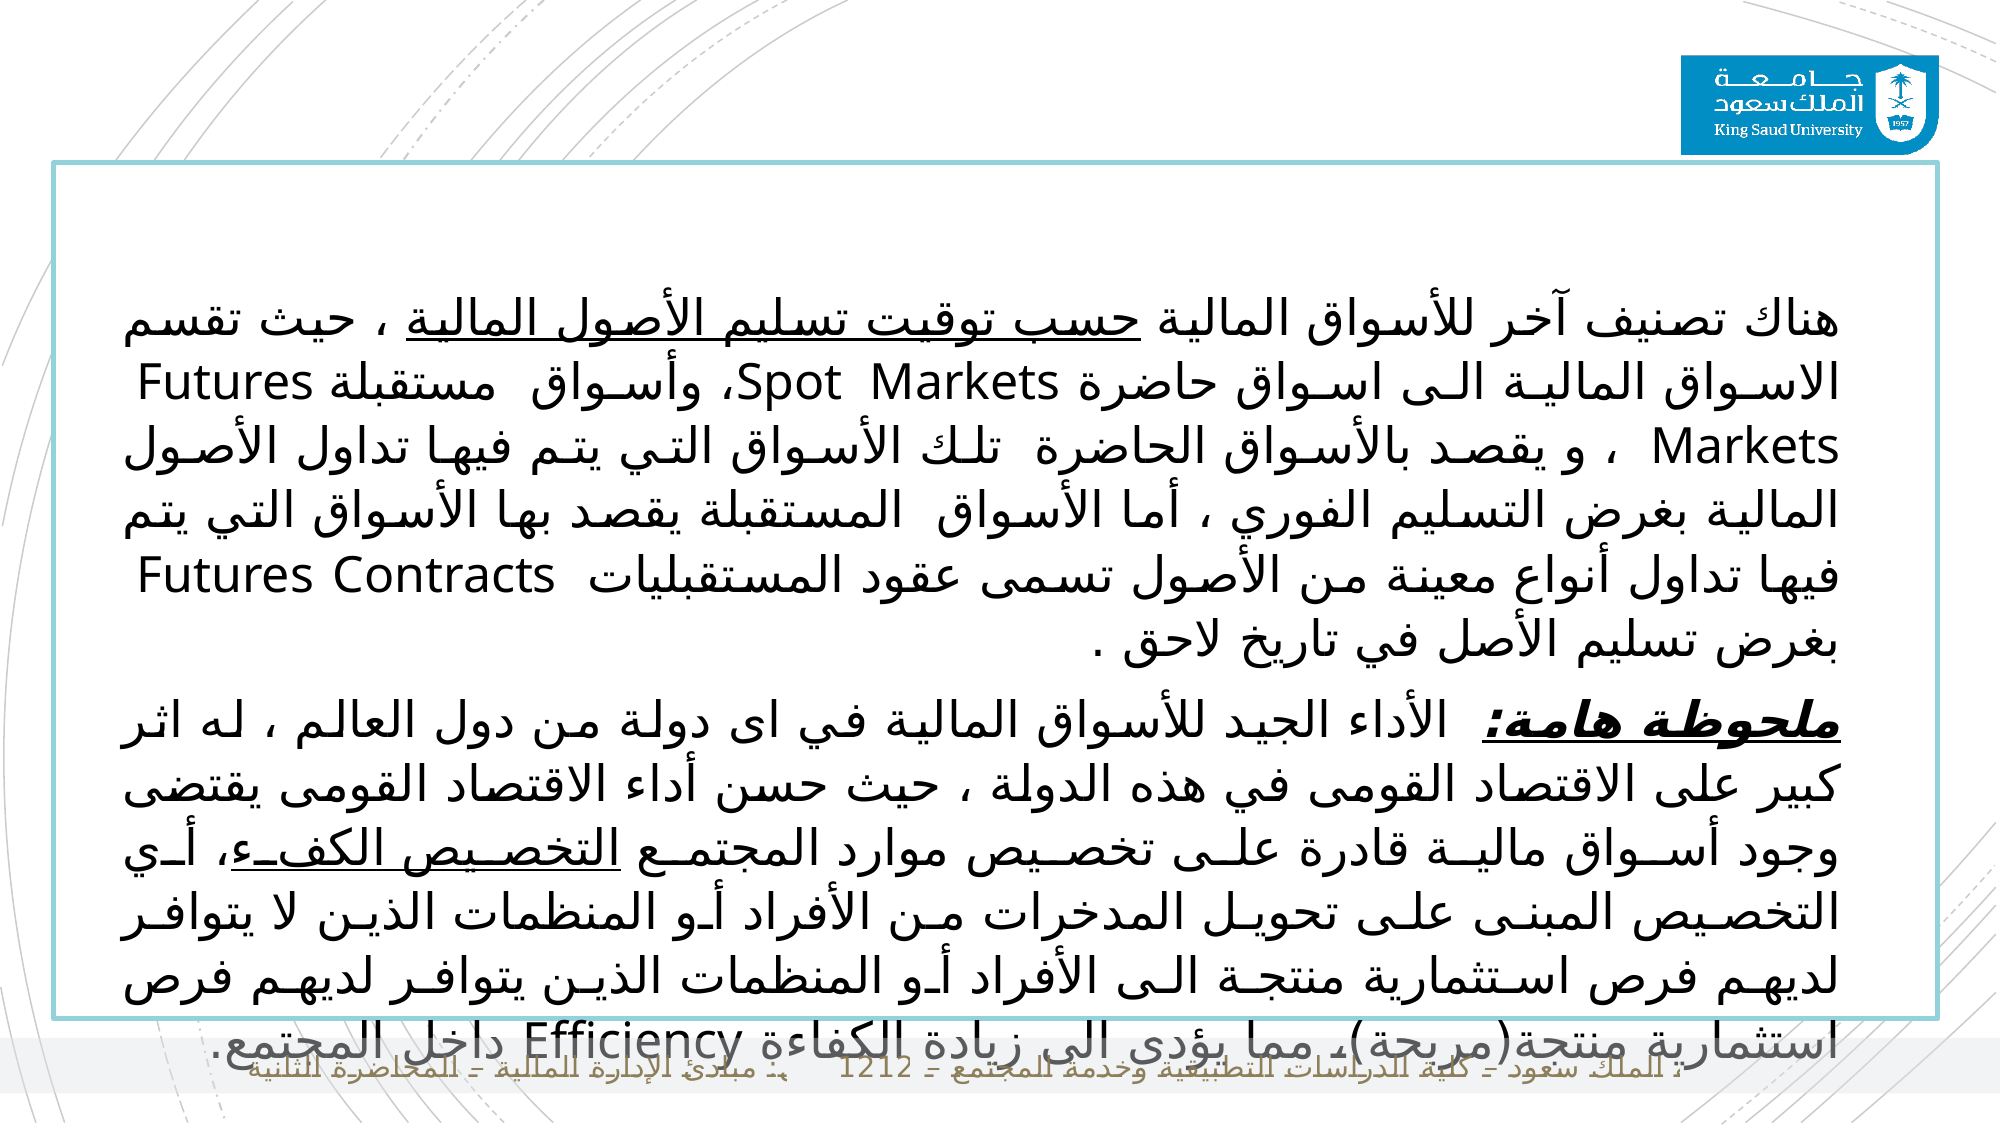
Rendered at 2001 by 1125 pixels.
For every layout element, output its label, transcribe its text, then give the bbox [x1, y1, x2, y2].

text_box [248, 82, 567, 223]
text_box [52, 161, 1939, 1020]
text_box هناك تصنيف آخر للأسواق المالية حسب توقيت تسليم الأصول المالية ، حيث تقسم الاسواق المالية الى اسواق حاضرة Spot Markets، وأسواق مستقبلة Futures Markets ، و يقصد بالأسواق الحاضرة تلك الأسواق التي يتم فيها تداول الأصول المالية بغرض التسليم الفوري ، أما الأسواق المستقبلة يقصد بها الأسواق التي يتم فيها تداول أنواع معينة من الأصول تسمى عقود المستقبليات Futures Contracts بغرض تسليم الأصل في تاريخ لاحق . ملحوظة هامة: الأداء الجيد للأسواق المالية في اى دولة من دول العالم ، له اثر كبير على الاقتصاد القومى في هذه الدولة ، حيث حسن أداء الاقتصاد القومى يقتضى وجود أسواق مالية قادرة على تخصيص موارد المجتمع التخصيص الكفء، أي التخصيص المبنى على تحويل المدخرات من الأفراد أو المنظمات الذين لا يتوافر لديهم فرص استثمارية منتجة الى الأفراد أو المنظمات الذين يتوافر لديهم فرص استثمارية منتجة(مربحة)، مما يؤدى الى زيادة الكفاءة Efficiency داخل المجتمع. [107, 273, 1856, 1037]
text_box جامعة الملك سعود – كلية الدراسات التطبيقية وخدمة المجتمع – 1212 مال: مبادئ الإدارة المالية – المحاضرة الثانية [0, 1037, 2000, 1095]
picture [1669, 44, 1950, 163]
